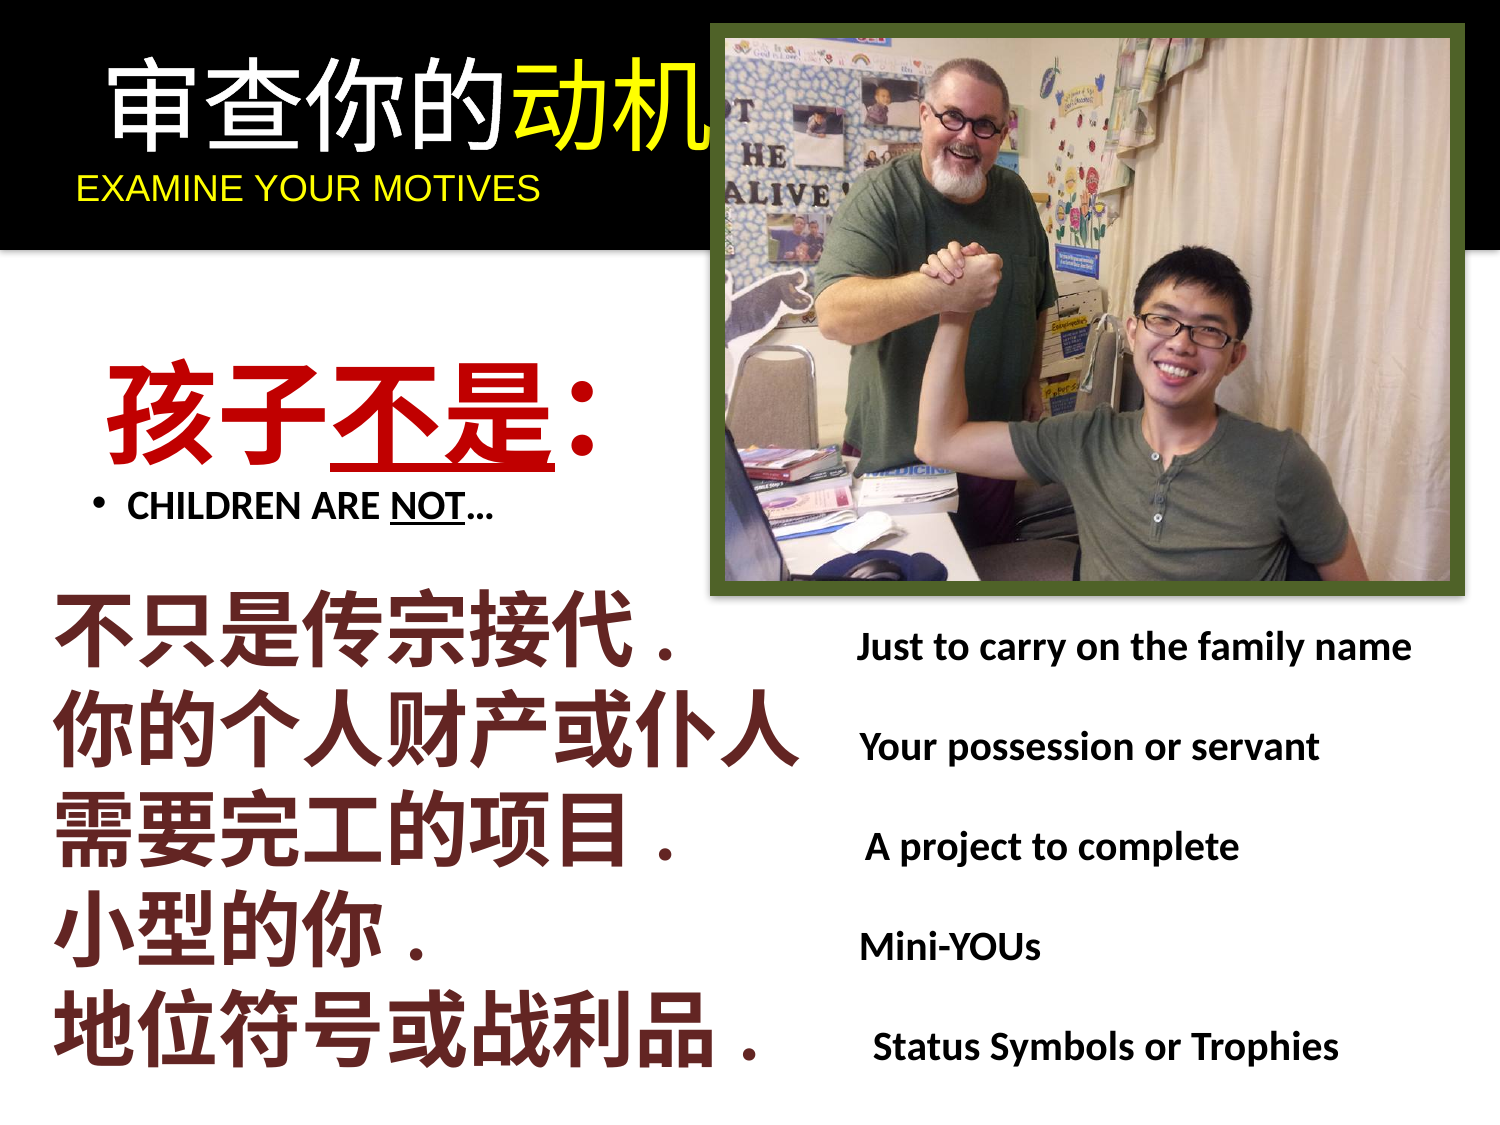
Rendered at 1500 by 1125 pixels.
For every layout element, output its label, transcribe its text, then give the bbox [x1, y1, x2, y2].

picture [724, 37, 1451, 582]
text_box 孩子不是： CHILDREN ARE NOT… 不只是传宗接代. Just to carry on the family name 你的个人财产或仆人 Your possession or servant 需要完工的项目. A project to complete 小型的你. Mini-YOUs 地位符号或战利品. Status Symbols or Trophies [35, 257, 1500, 1125]
text_box 审查你的动机 EXAMINE YOUR MOTIVES [0, 0, 1500, 250]
